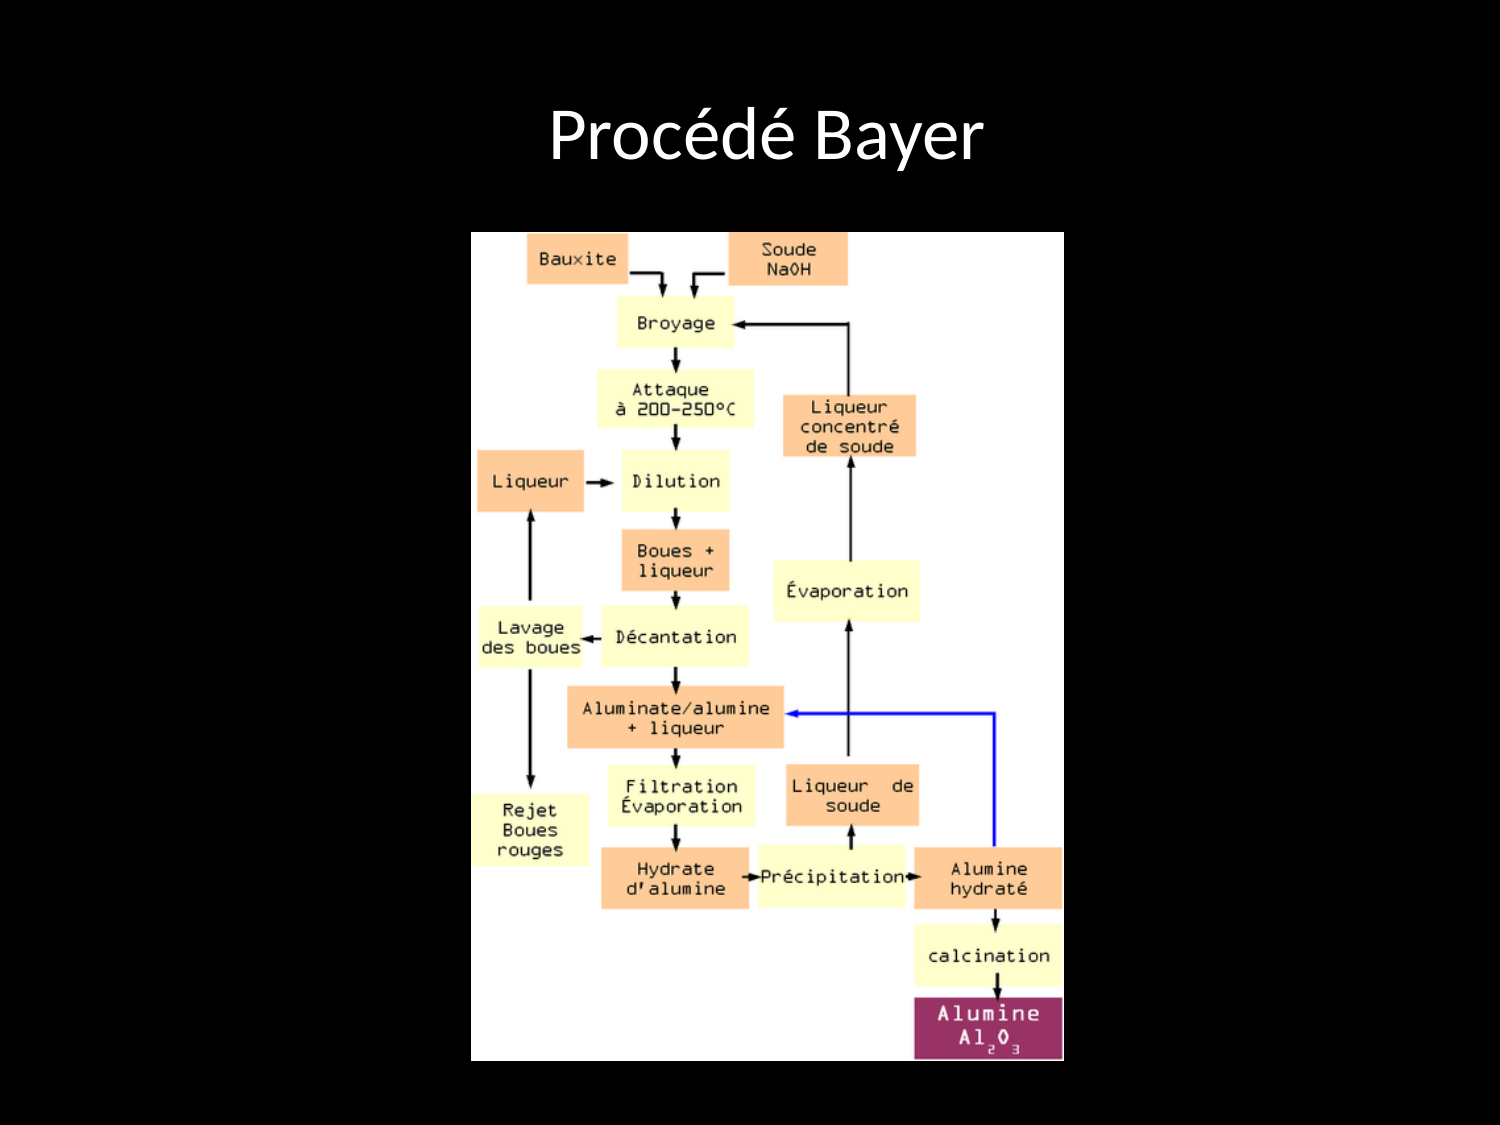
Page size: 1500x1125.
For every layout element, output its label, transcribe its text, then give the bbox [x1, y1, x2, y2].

picture [470, 232, 1064, 1061]
text_box Procédé Bayer [533, 77, 1001, 183]
